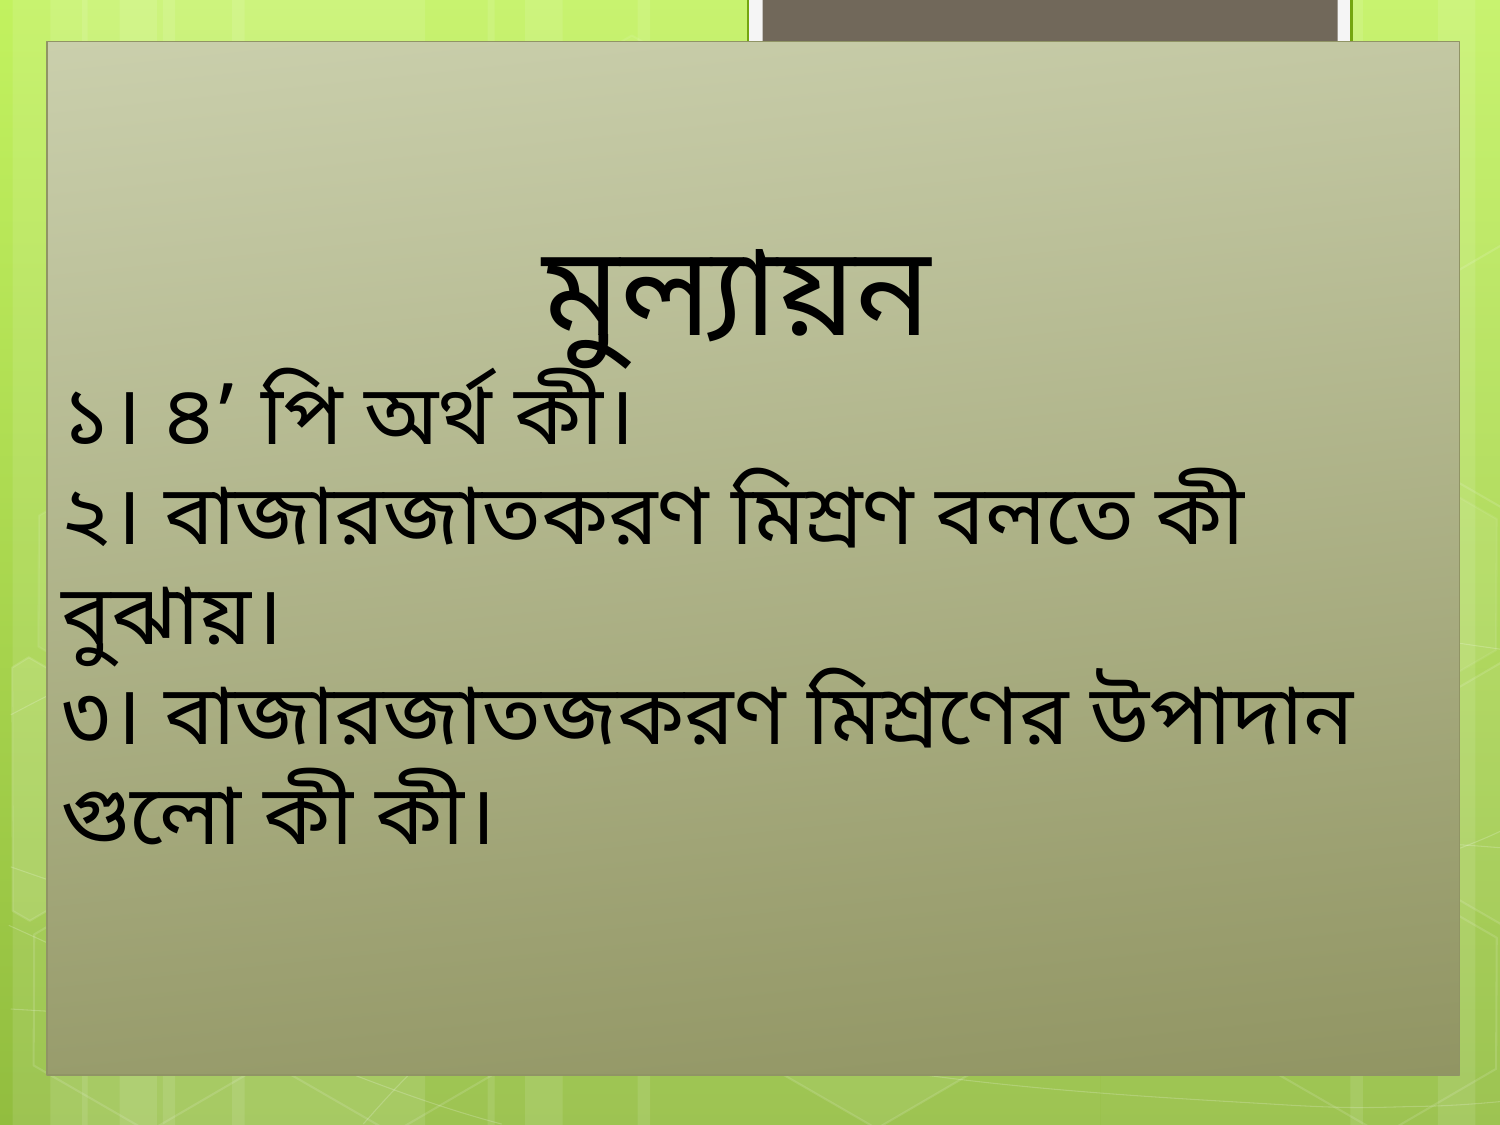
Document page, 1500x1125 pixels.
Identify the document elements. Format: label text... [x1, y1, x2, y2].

text_box মুল্যায়ন ১। ৪’ পি অর্থ কী। ২। বাজারজাতকরণ মিশ্রণ বলতে কী বুঝায়। ৩। বাজারজাতজকরণ মিশ্রণের উপাদান গুলো কী কী। [46, 41, 1460, 1076]
